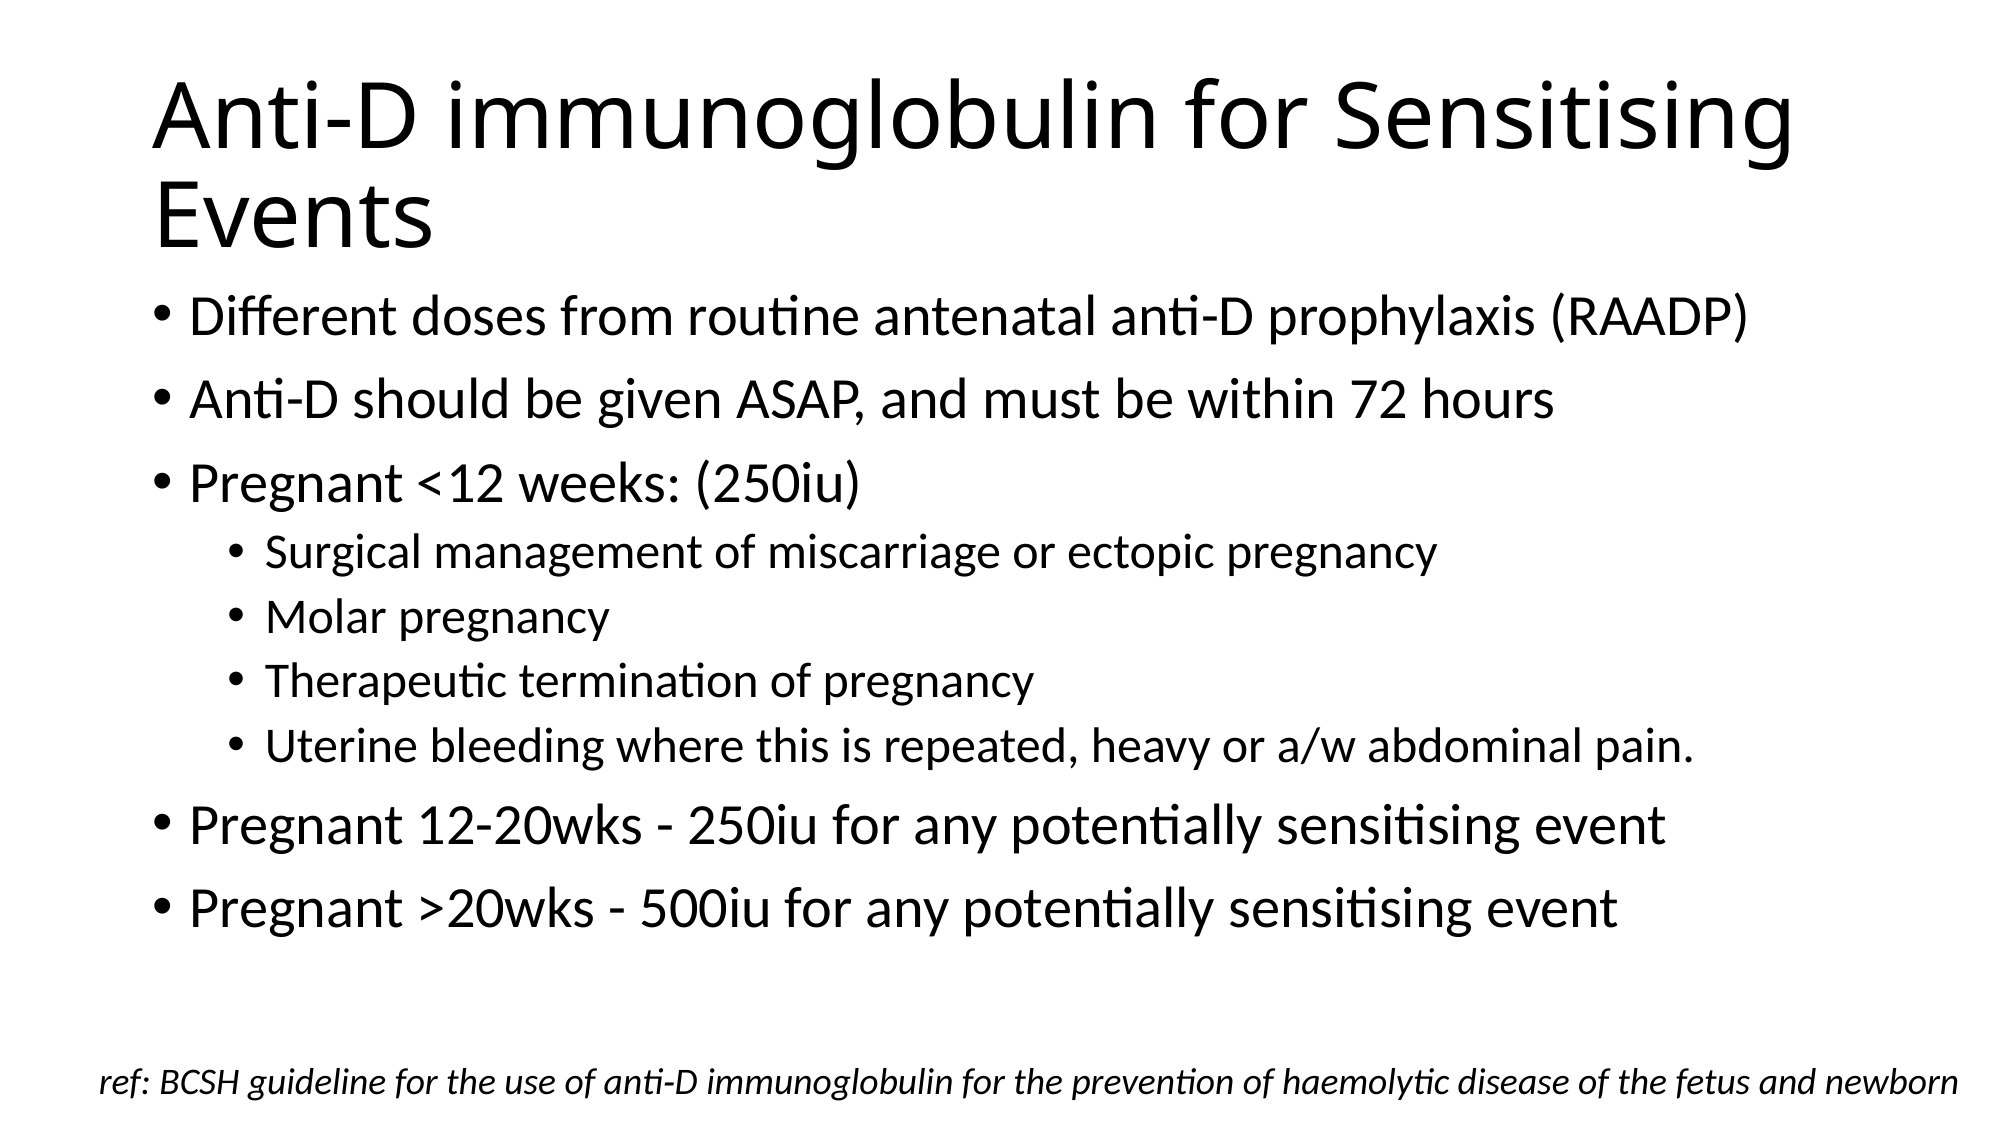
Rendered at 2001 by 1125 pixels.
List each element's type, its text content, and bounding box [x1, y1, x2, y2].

text_box ref: BCSH guideline for the use of anti‐D immunoglobulin for the prevention of haemolytic disease of the fetus and newborn [84, 1049, 1977, 1110]
list Different doses from routine antenatal anti-D prophylaxis (RAADP) Anti-D should be given ASAP, and must be within 72 hours Pregnant <12 weeks: (250iu) Surgical management of miscarriage or ectopic pregnancy Molar pregnancy Therapeutic termination of pregnancy Uterine bleeding where this is repeated, heavy or a/w abdominal pain. Pregnant 12-20wks - 250iu for any potentially sensitising event Pregnant >20wks - 500iu for any potentially sensitising event [137, 277, 1863, 992]
title Anti-D immunoglobulin for Sensitising Events [137, 59, 1863, 277]
